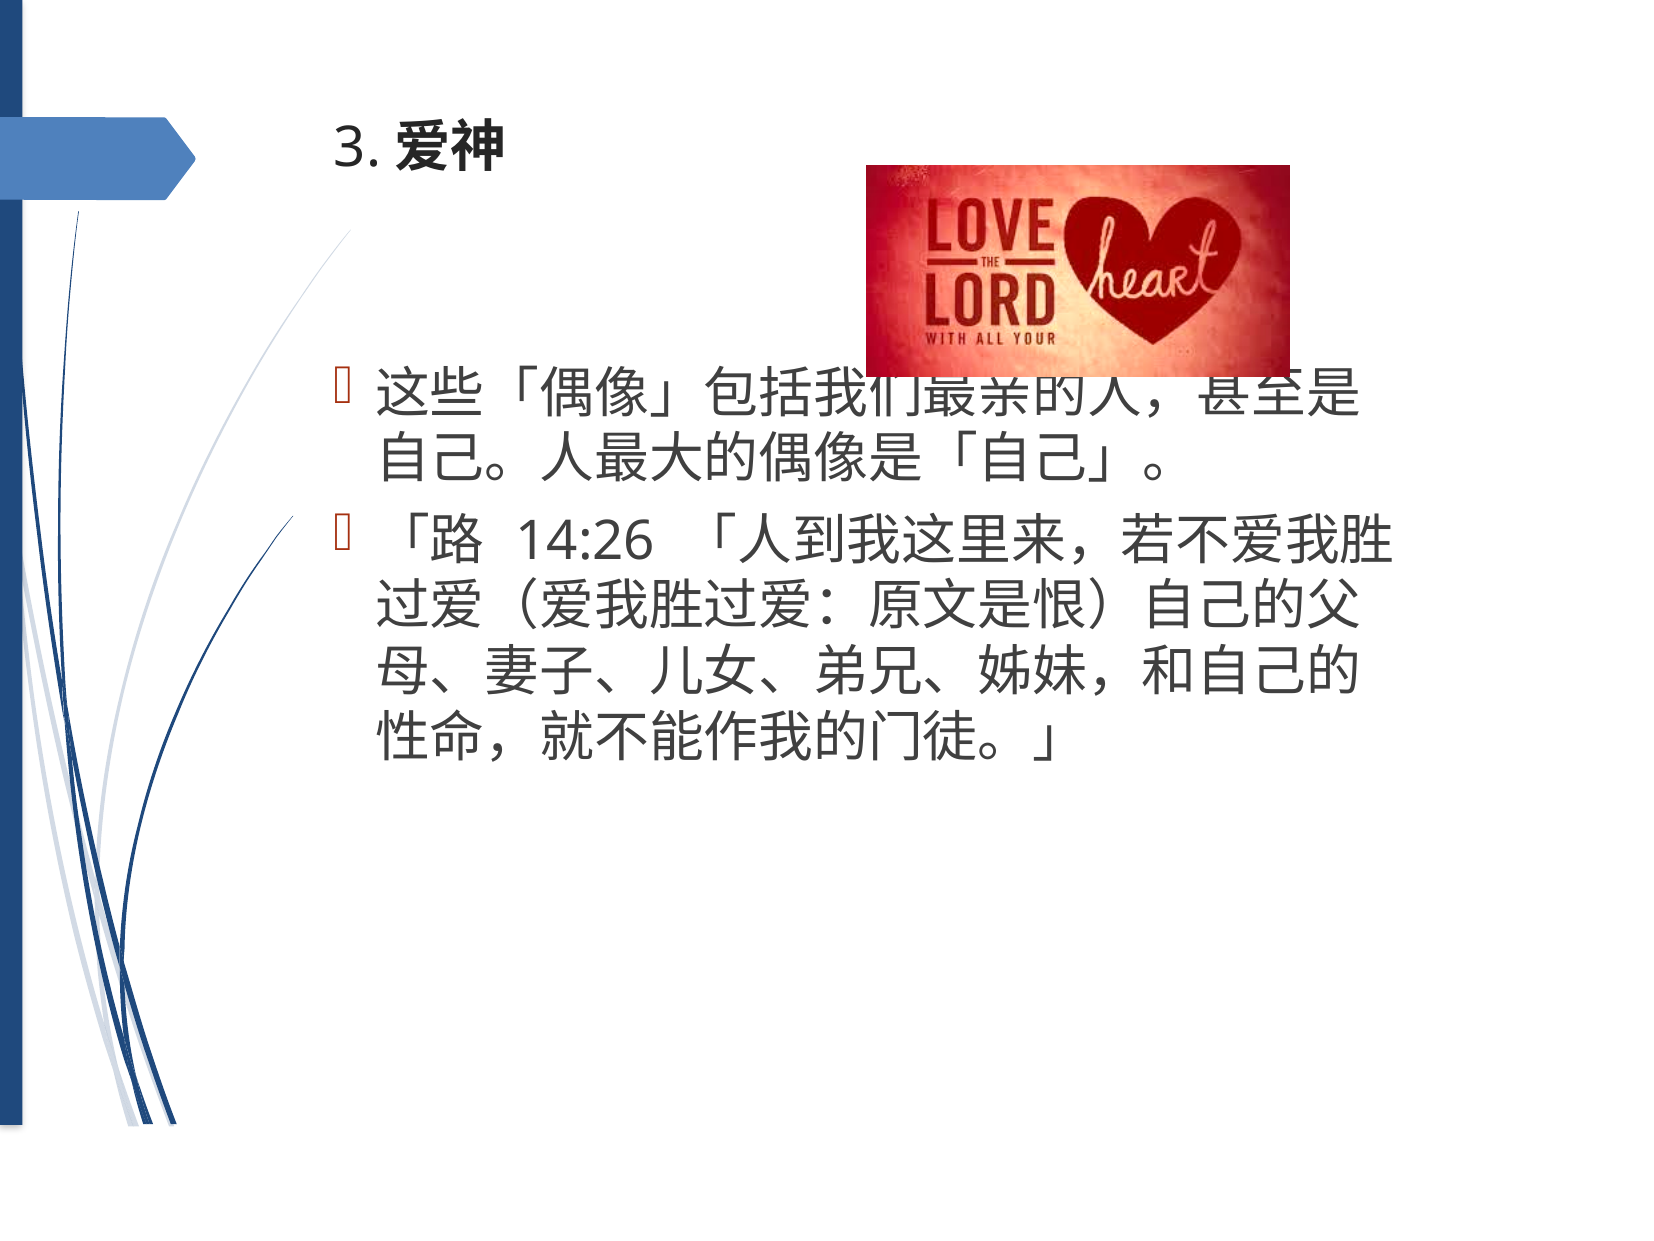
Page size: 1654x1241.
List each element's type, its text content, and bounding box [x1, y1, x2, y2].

text_box 3.爱神 [319, 102, 1416, 313]
text_box 这些「偶像」包括我们最亲的人，甚至是自己。人最大的偶像是「自己」。 「路 14:26 「人到我这里来，若不爱我胜过爱（爱我胜过爱：原文是恨）自己的父母、妻子、儿女、弟兄、姊妹，和自己的性命，就不能作我的门徒。」 [318, 349, 1416, 970]
picture [866, 164, 1290, 377]
